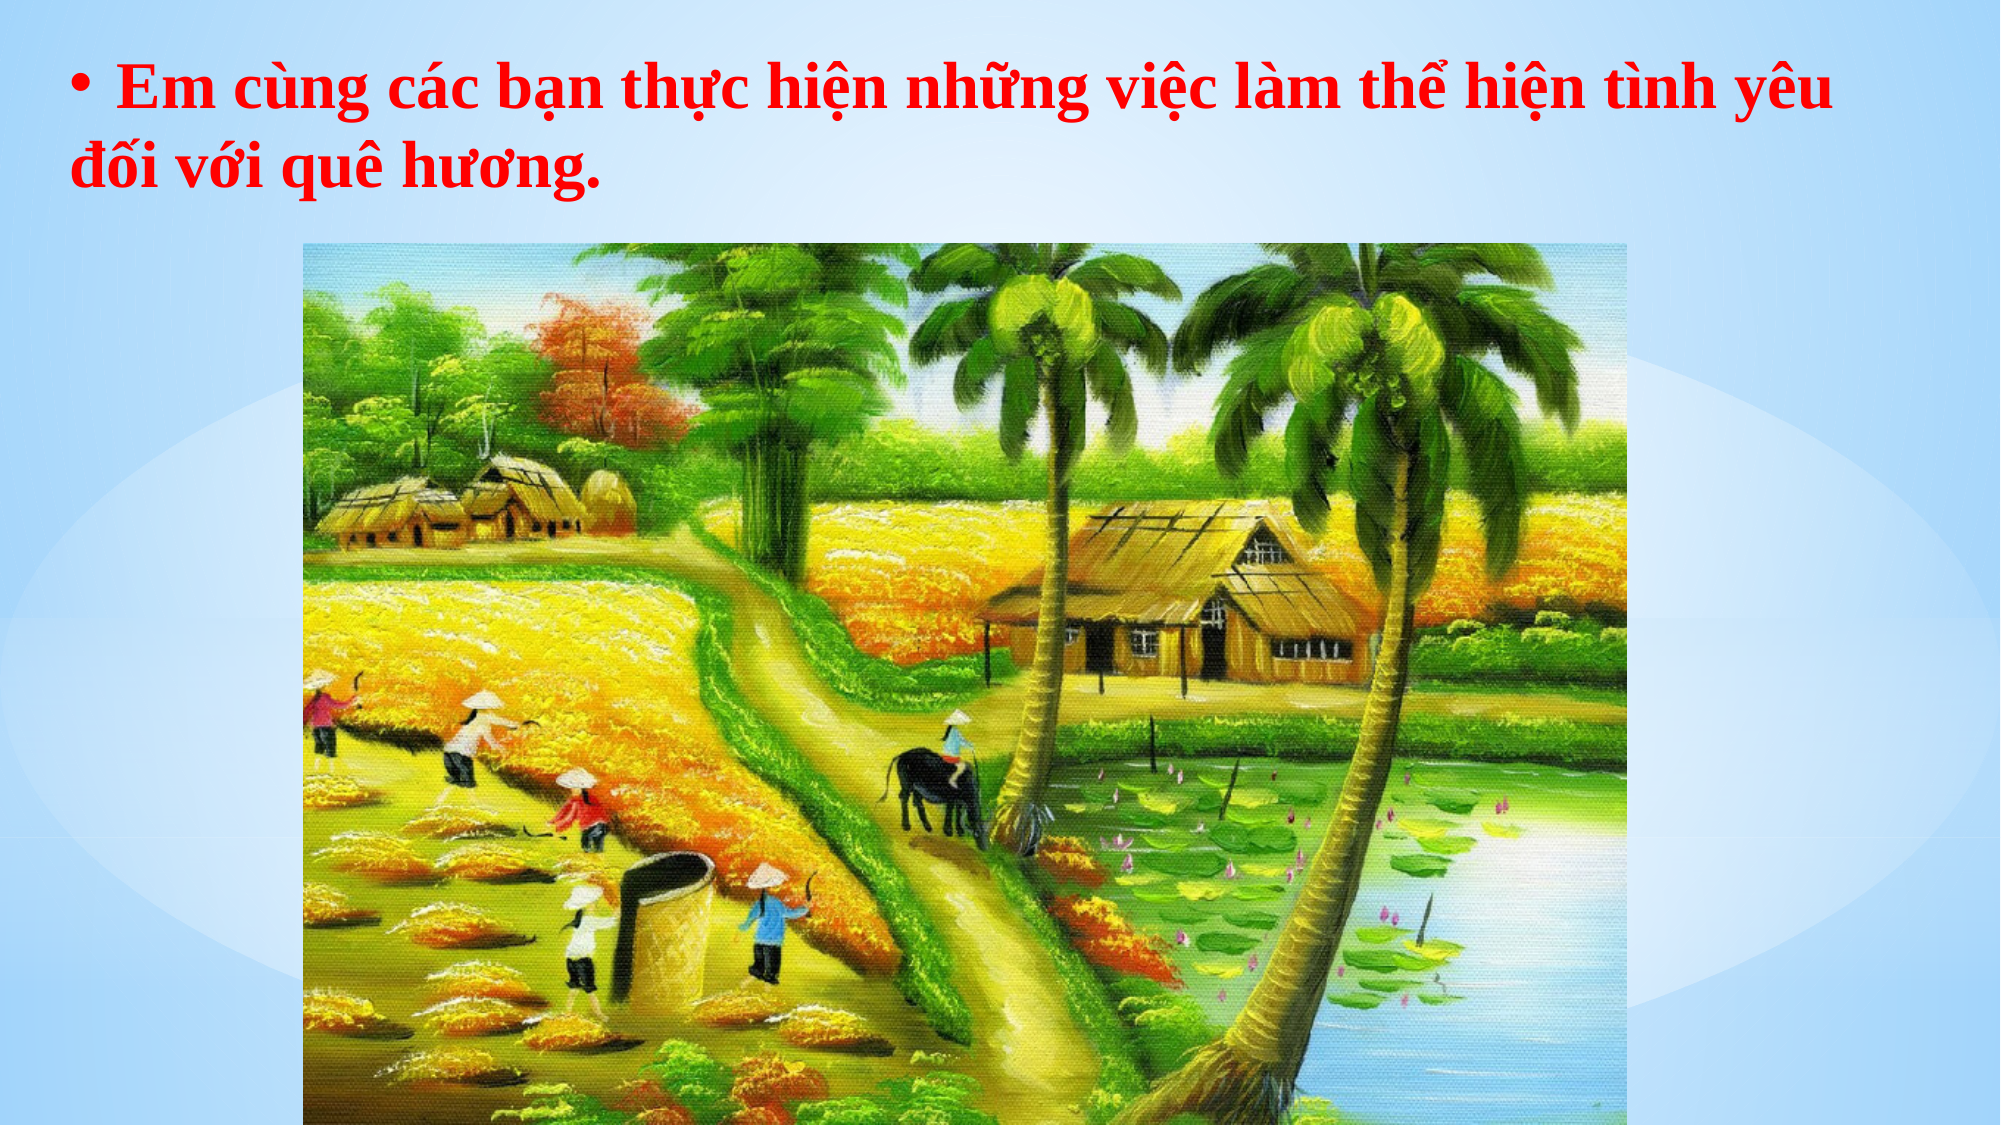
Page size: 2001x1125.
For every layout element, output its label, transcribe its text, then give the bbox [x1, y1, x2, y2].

picture [303, 243, 1627, 1125]
text_box Em cùng các bạn thực hiện những việc làm thể hiện tình yêu đối với quê hương. [55, 35, 2000, 288]
